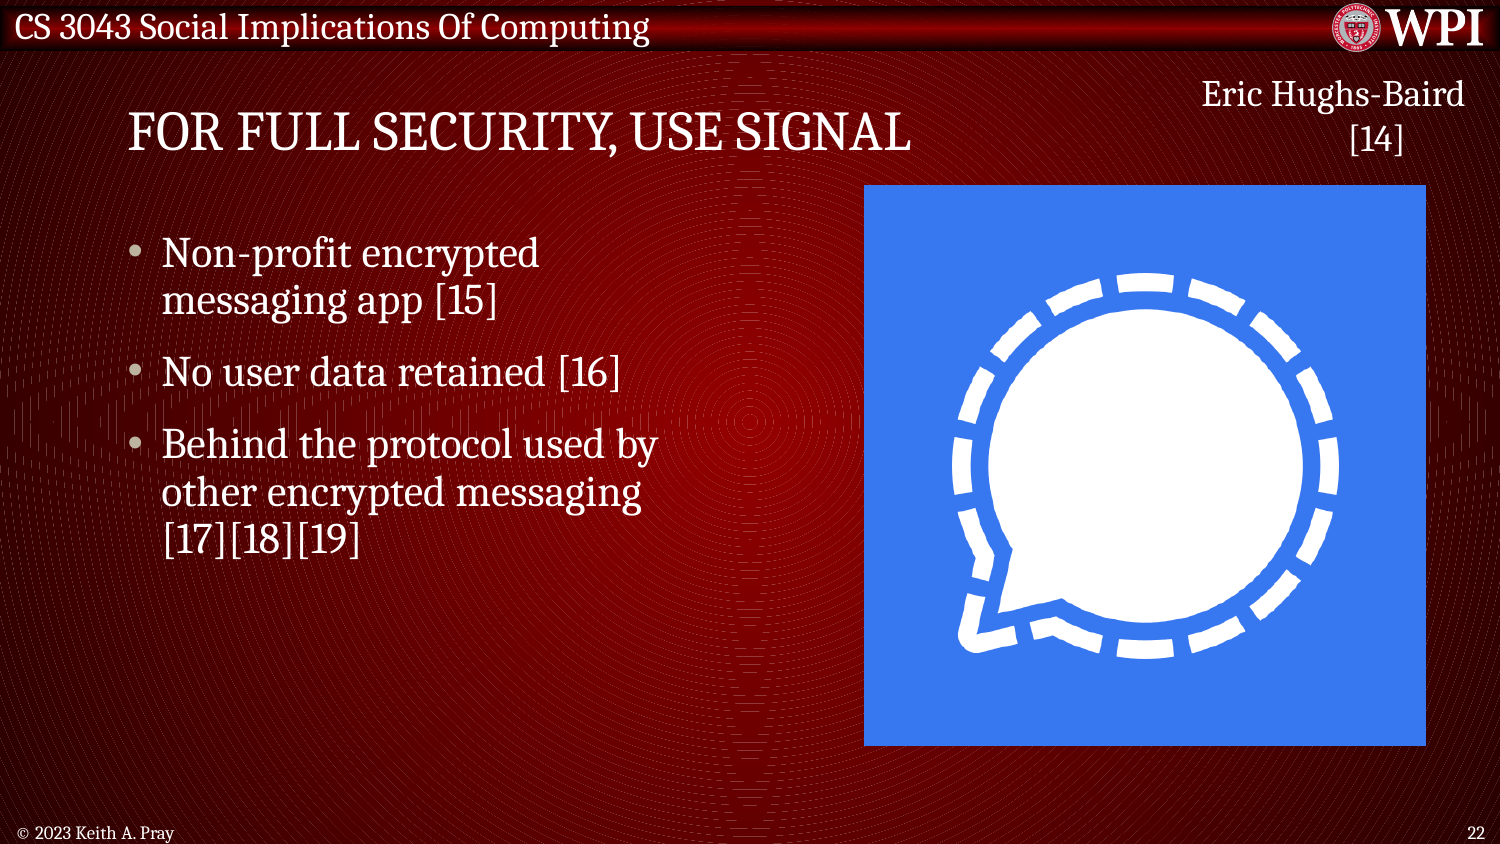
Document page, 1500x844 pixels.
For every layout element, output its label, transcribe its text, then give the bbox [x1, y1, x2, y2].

picture [1332, 3, 1483, 52]
text_box [14] [1332, 104, 1435, 184]
list Non-profit encrypted messaging app [15] No user data retained [16] Behind the protocol used by other encrypted messaging [17][18][19] [112, 221, 725, 772]
text_box Eric Hughs-Baird [1123, 61, 1481, 121]
slide_number 22 [1397, 819, 1500, 844]
picture [864, 184, 1426, 747]
footer © 2023 Keith A. Pray [0, 819, 913, 844]
title For Full Security, Use Signal [112, 59, 1388, 210]
